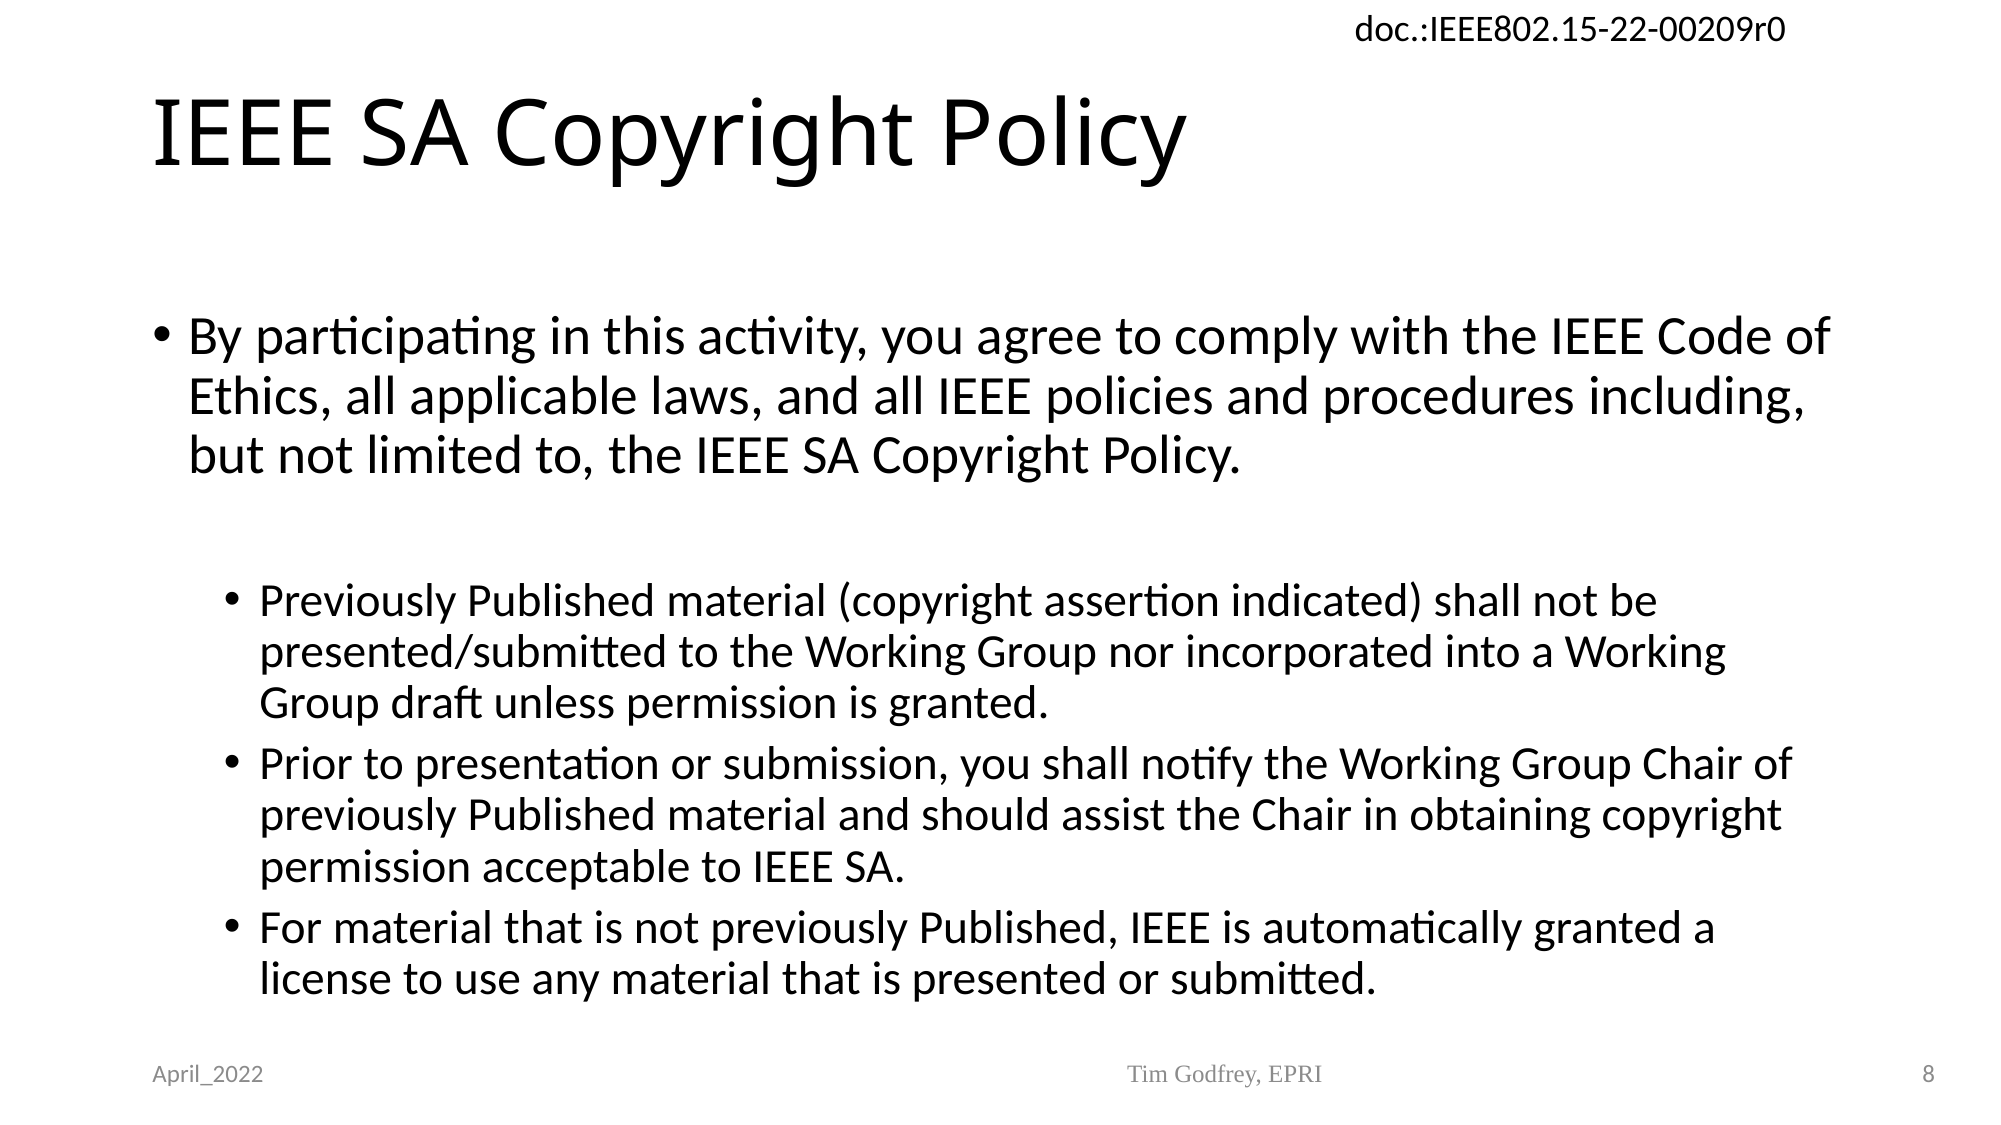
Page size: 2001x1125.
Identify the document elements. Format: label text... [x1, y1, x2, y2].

title IEEE SA Copyright Policy [137, 59, 1863, 213]
slide_number April_2022 [137, 1042, 588, 1103]
list By participating in this activity, you agree to comply with the IEEE Code of Ethics, all applicable laws, and all IEEE policies and procedures including, but not limited to, the IEEE SA Copyright Policy. Previously Published material (copyright assertion indicated) shall not be presented/submitted to the Working Group nor incorporated into a Working Group draft unless permission is granted. Prior to presentation or submission, you shall notify the Working Group Chair of previously Published material and should assist the Chair in obtaining copyright permission acceptable to IEEE SA. For material that is not previously Published, IEEE is automatically granted a license to use any material that is presented or submitted. [137, 299, 1863, 1014]
slide_number 8 [1462, 1042, 1950, 1103]
footer Tim Godfrey, EPRI [662, 1042, 1338, 1103]
